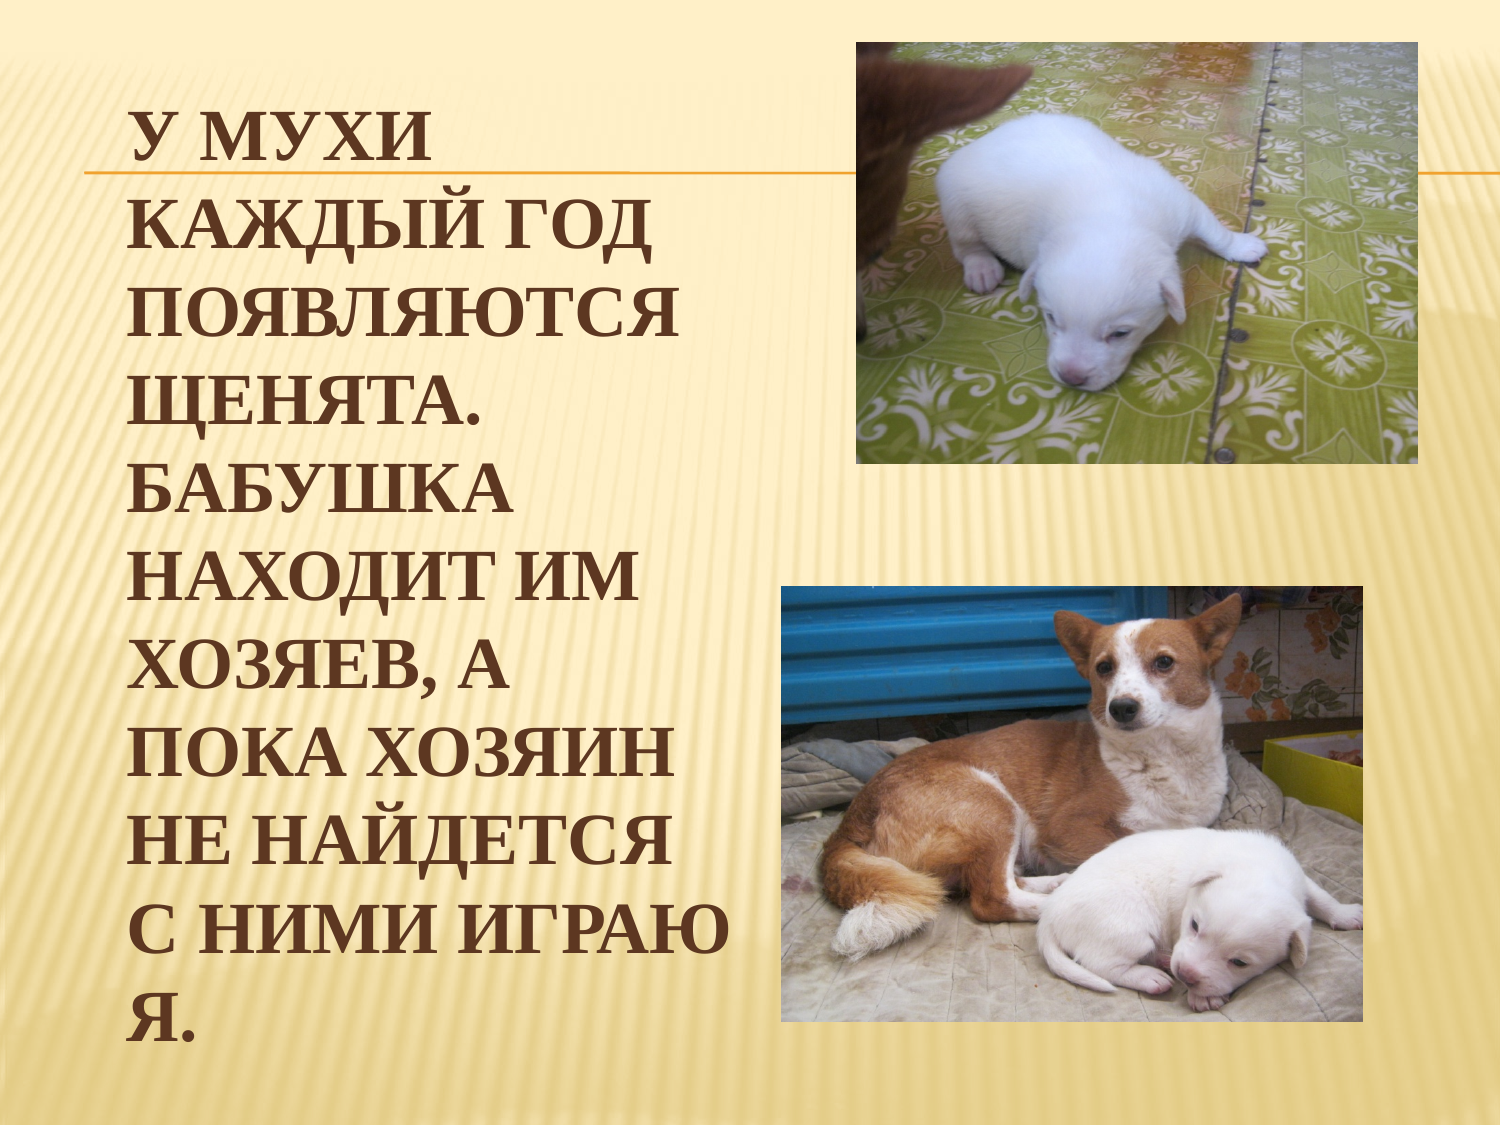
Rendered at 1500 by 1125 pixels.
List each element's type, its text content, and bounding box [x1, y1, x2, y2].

title У Мухи каждый год появляются щенята. Бабушка находит им хозяев, а пока хозяин не найдется с ними играю я. [112, 78, 751, 1065]
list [781, 585, 1363, 1022]
picture [855, 42, 1419, 465]
